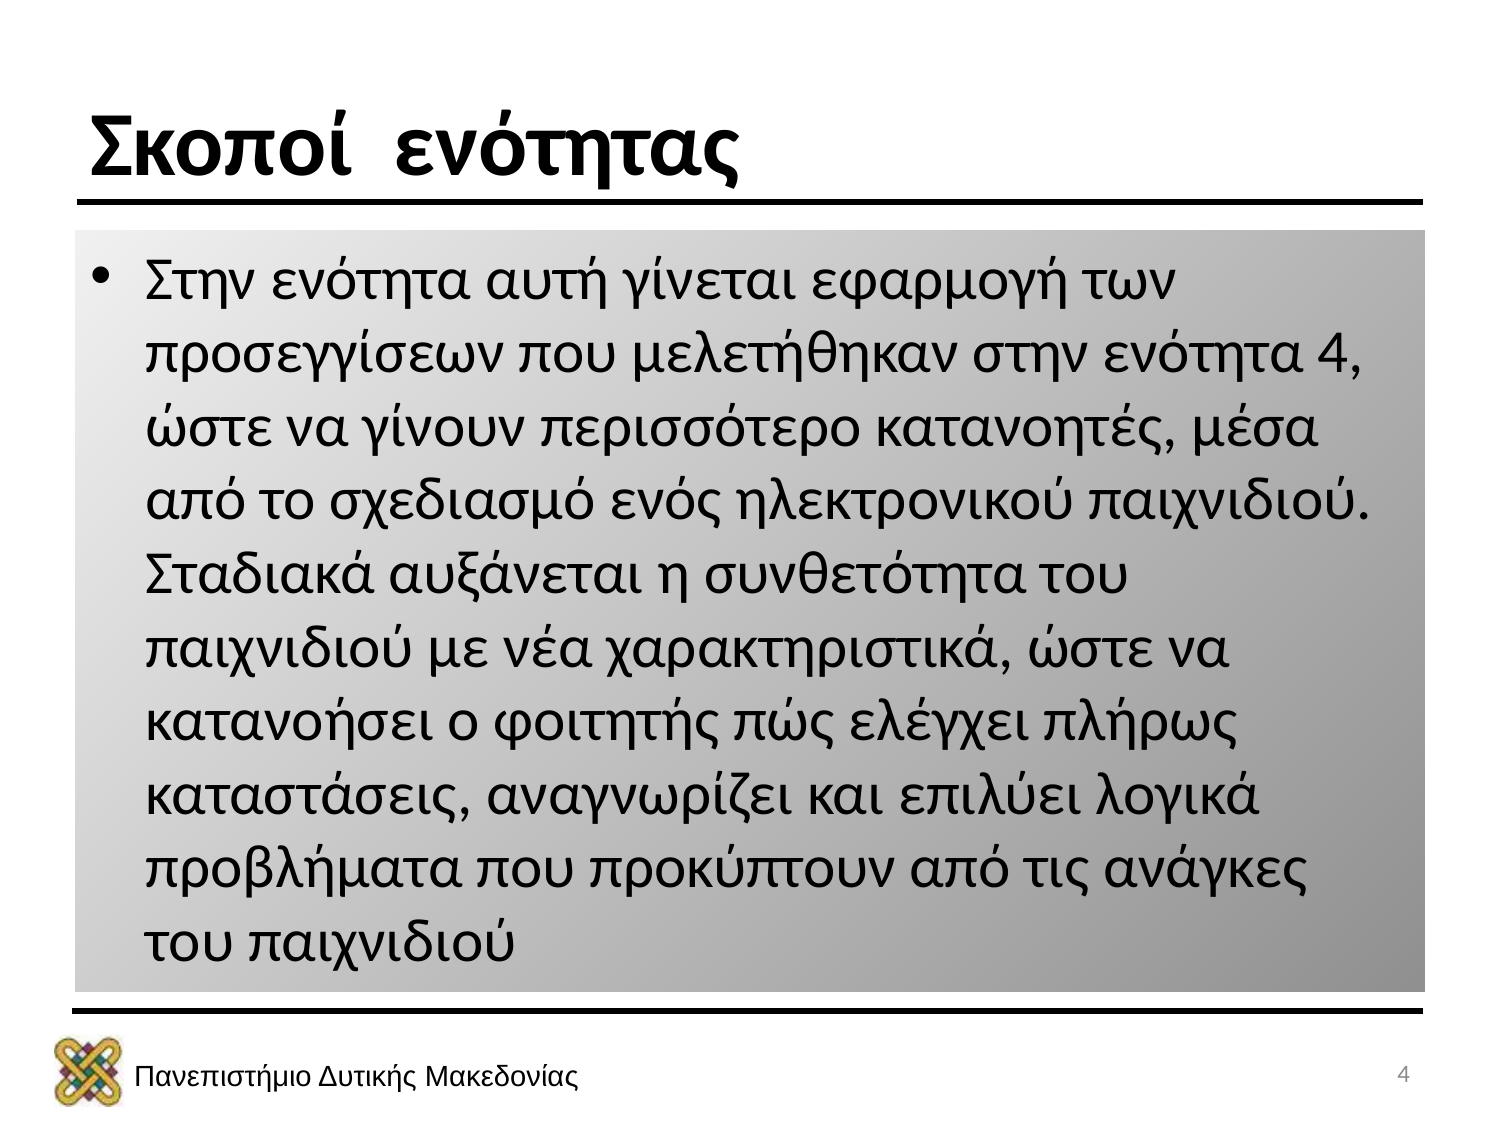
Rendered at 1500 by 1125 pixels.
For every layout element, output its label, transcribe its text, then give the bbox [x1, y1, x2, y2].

list Στην ενότητα αυτή γίνεται εφαρμογή των προσεγγίσεων που μελετήθηκαν στην ενότητα 4, ώστε να γίνουν περισσότερο κατανοητές, μέσα από το σχεδιασμό ενός ηλεκτρονικού παιχνιδιού. Σταδιακά αυξάνεται η συνθετότητα του παιχνιδιού με νέα χαρακτηριστικά, ώστε να κατανοήσει ο φοιτητής πώς ελέγχει πλήρως καταστάσεις, αναγνωρίζει και επιλύει λογικά προβλήματα που προκύπτουν από τις ανάγκες του παιχνιδιού [75, 230, 1425, 992]
slide_number 4 [1074, 1042, 1425, 1103]
picture [54, 1034, 124, 1107]
title Σκοποί ενότητας [75, 45, 1425, 230]
